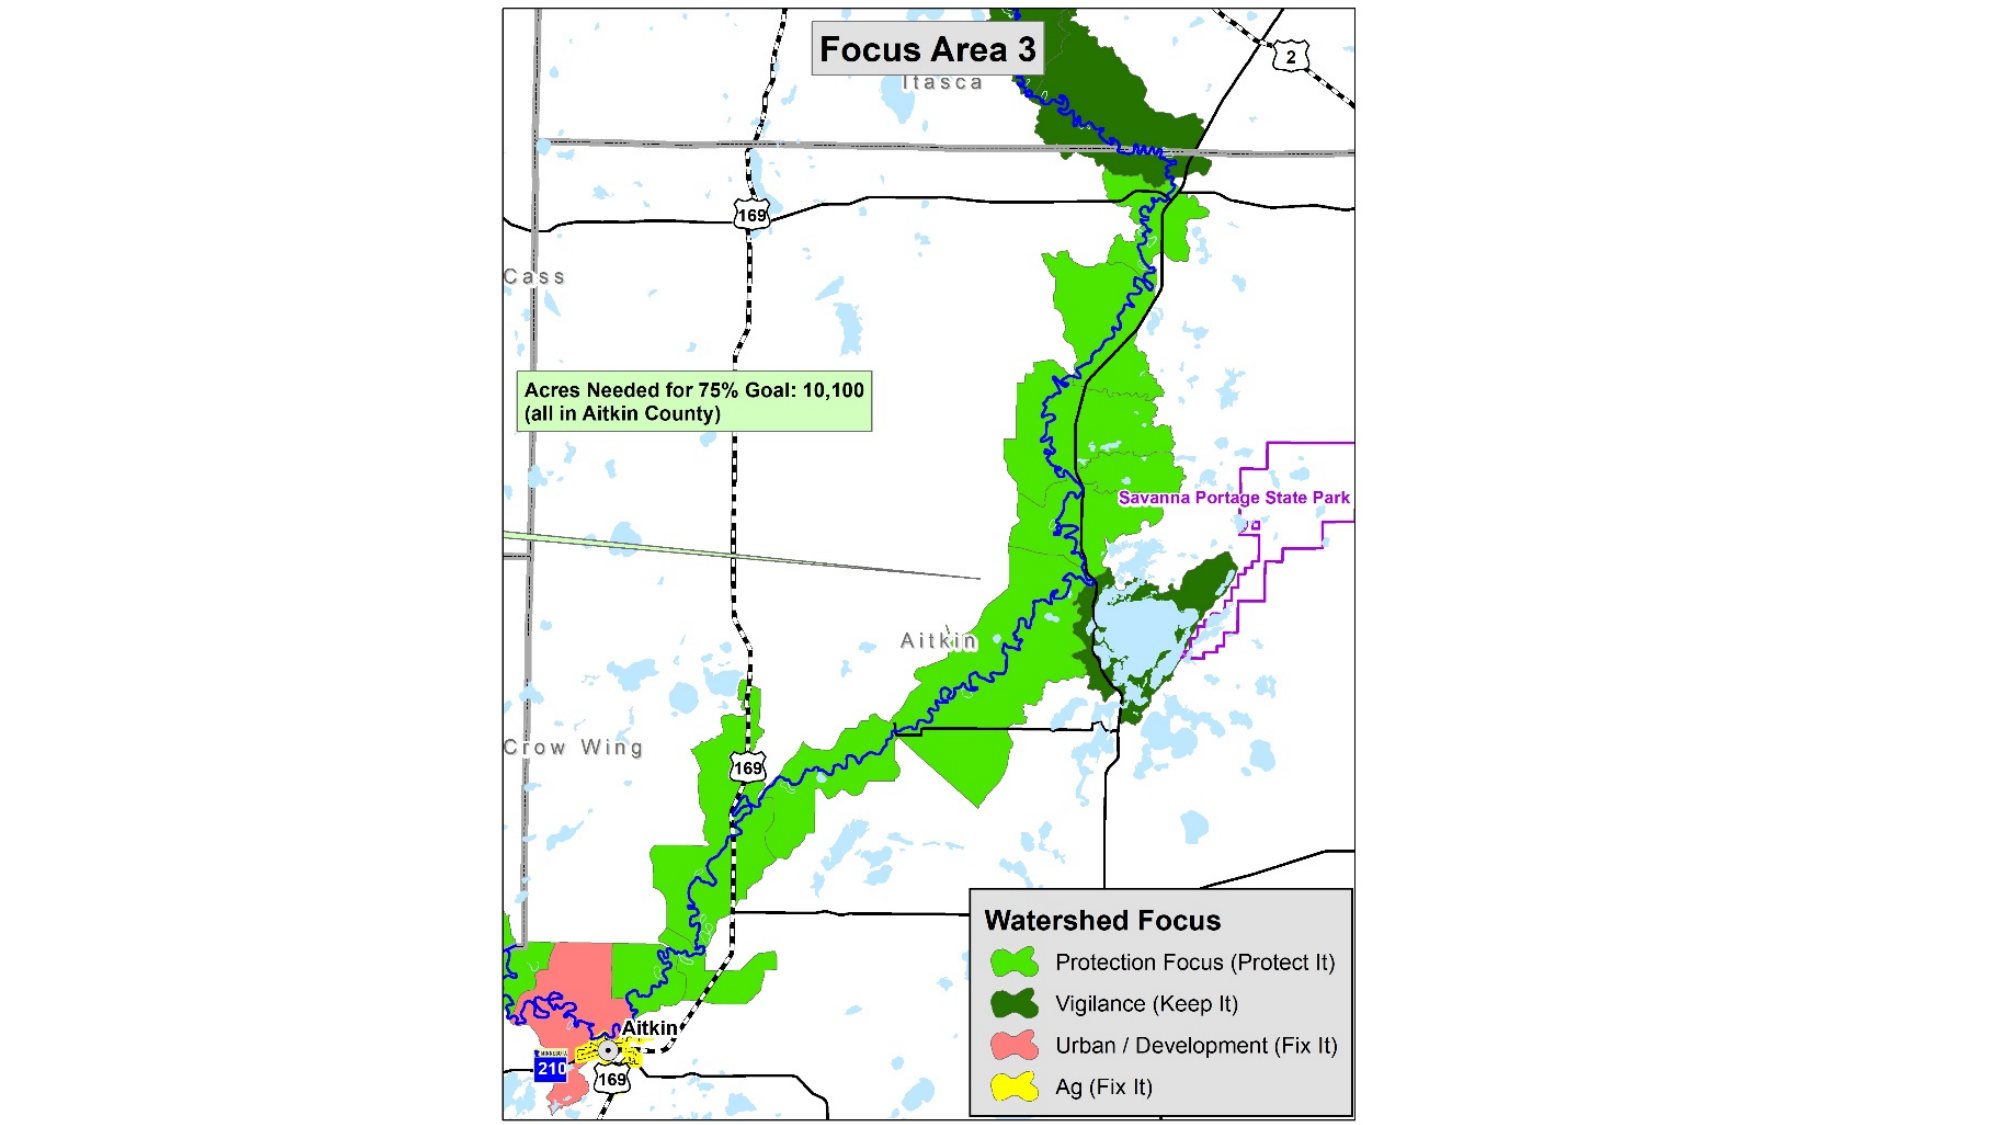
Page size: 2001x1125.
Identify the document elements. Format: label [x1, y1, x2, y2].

list [484, 0, 1372, 1125]
